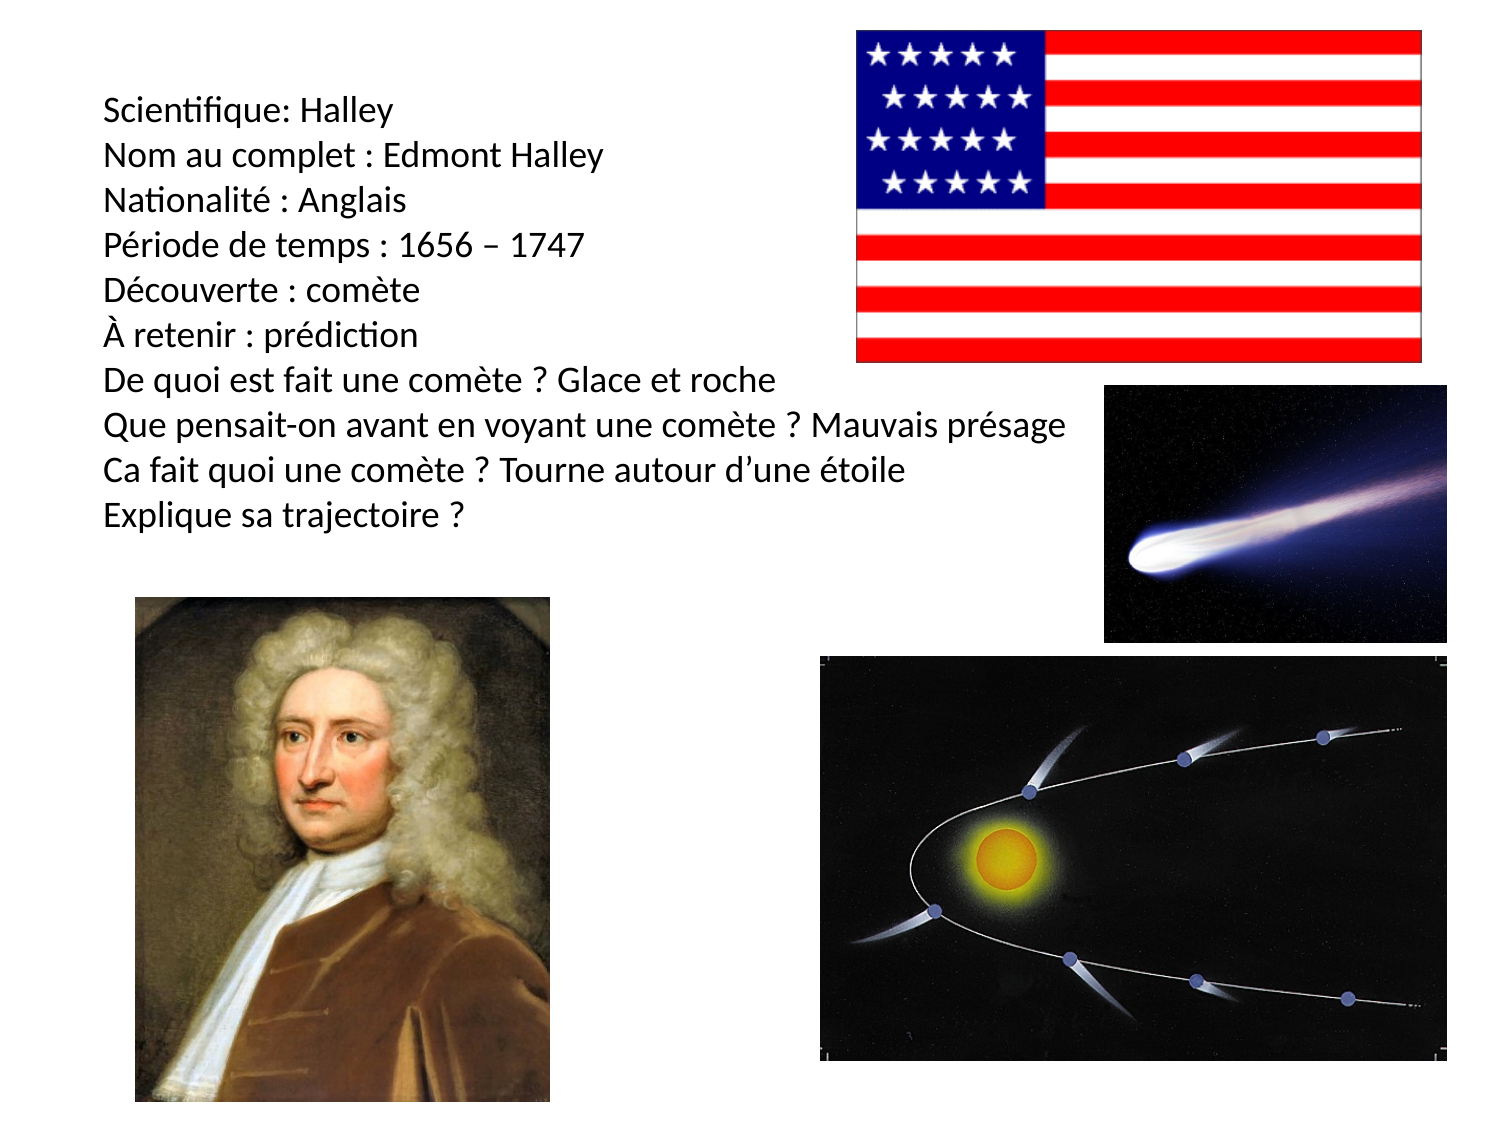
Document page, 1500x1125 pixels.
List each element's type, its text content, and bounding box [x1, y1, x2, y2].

picture [1104, 385, 1448, 643]
picture [135, 597, 550, 1102]
text_box Scientifique: Halley Nom au complet : Edmont Halley Nationalité : Anglais Période de temps : 1656 – 1747 Découverte : comète À retenir : prédiction De quoi est fait une comète ? Glace et roche Que pensait-on avant en voyant une comète ? Mauvais présage Ca fait quoi une comète ? Tourne autour d’une étoile Explique sa trajectoire ? [88, 78, 1400, 543]
picture [820, 656, 1448, 1061]
picture [855, 30, 1423, 363]
